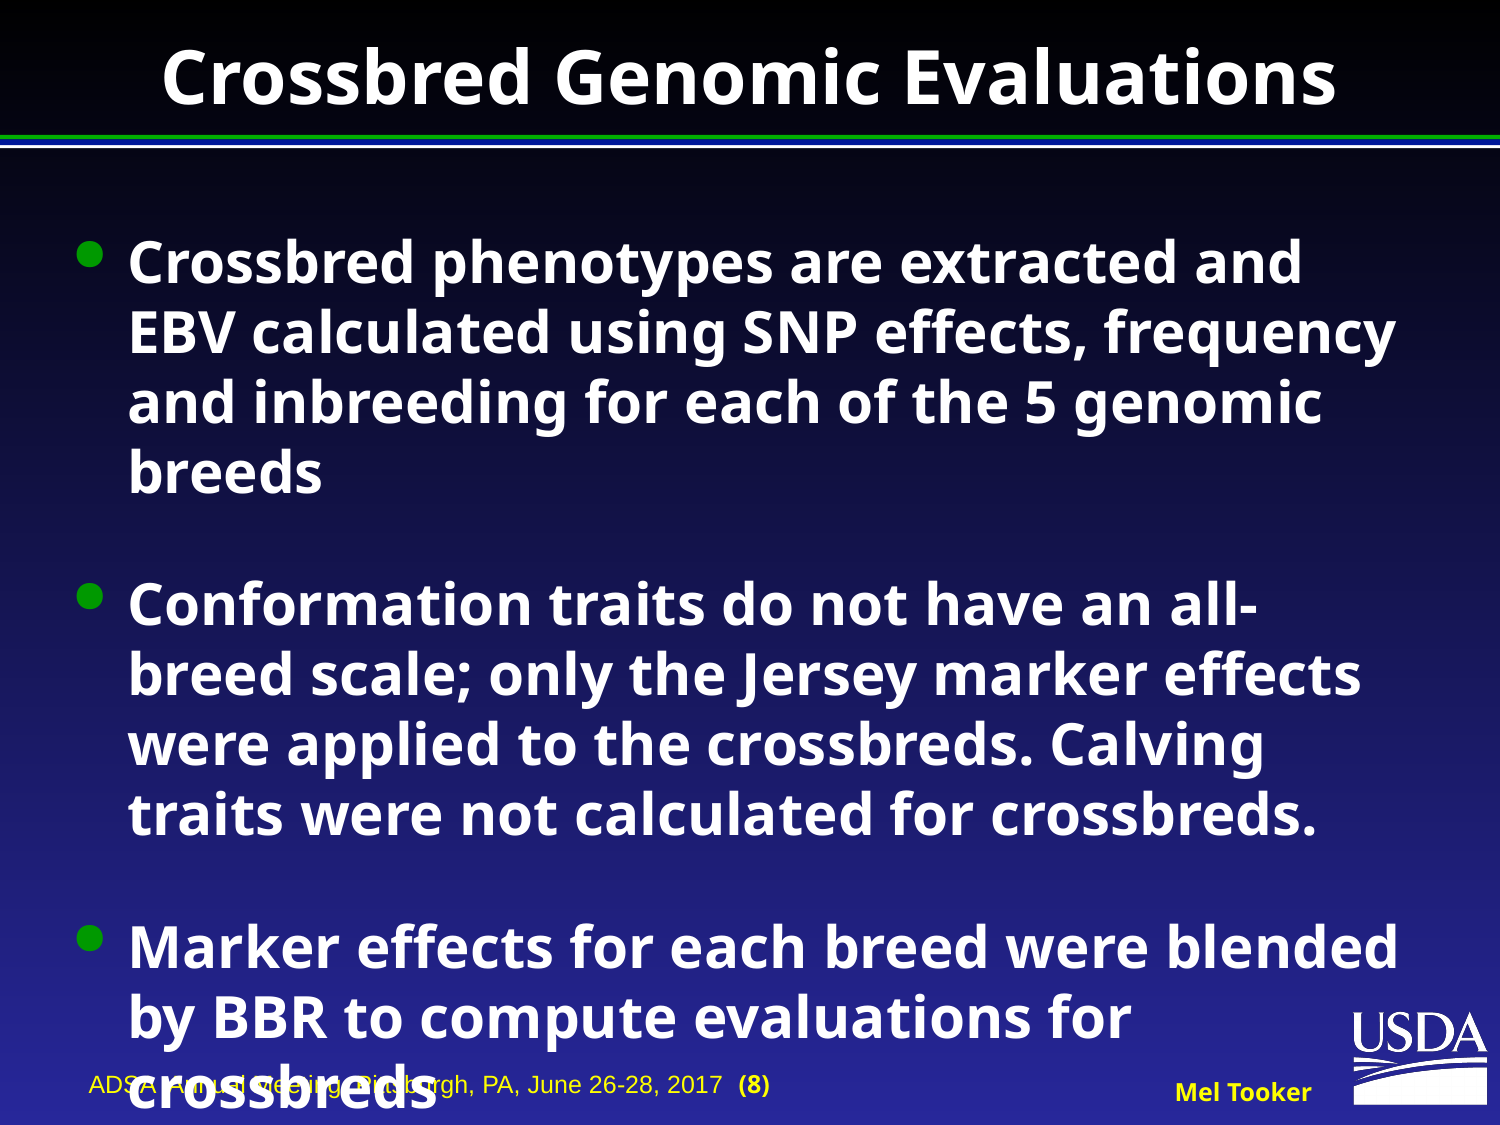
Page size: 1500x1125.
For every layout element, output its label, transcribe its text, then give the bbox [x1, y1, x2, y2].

title Crossbred Genomic Evaluations [74, 29, 1425, 122]
picture [1352, 1011, 1489, 1105]
list Crossbred phenotypes are extracted and EBV calculated using SNP effects, frequency and inbreeding for each of the 5 genomic breeds Conformation traits do not have an all-breed scale; only the Jersey marker effects were applied to the crossbreds. Calving traits were not calculated for crossbreds. Marker effects for each breed were blended by BBR to compute evaluations for crossbreds [74, 224, 1425, 988]
